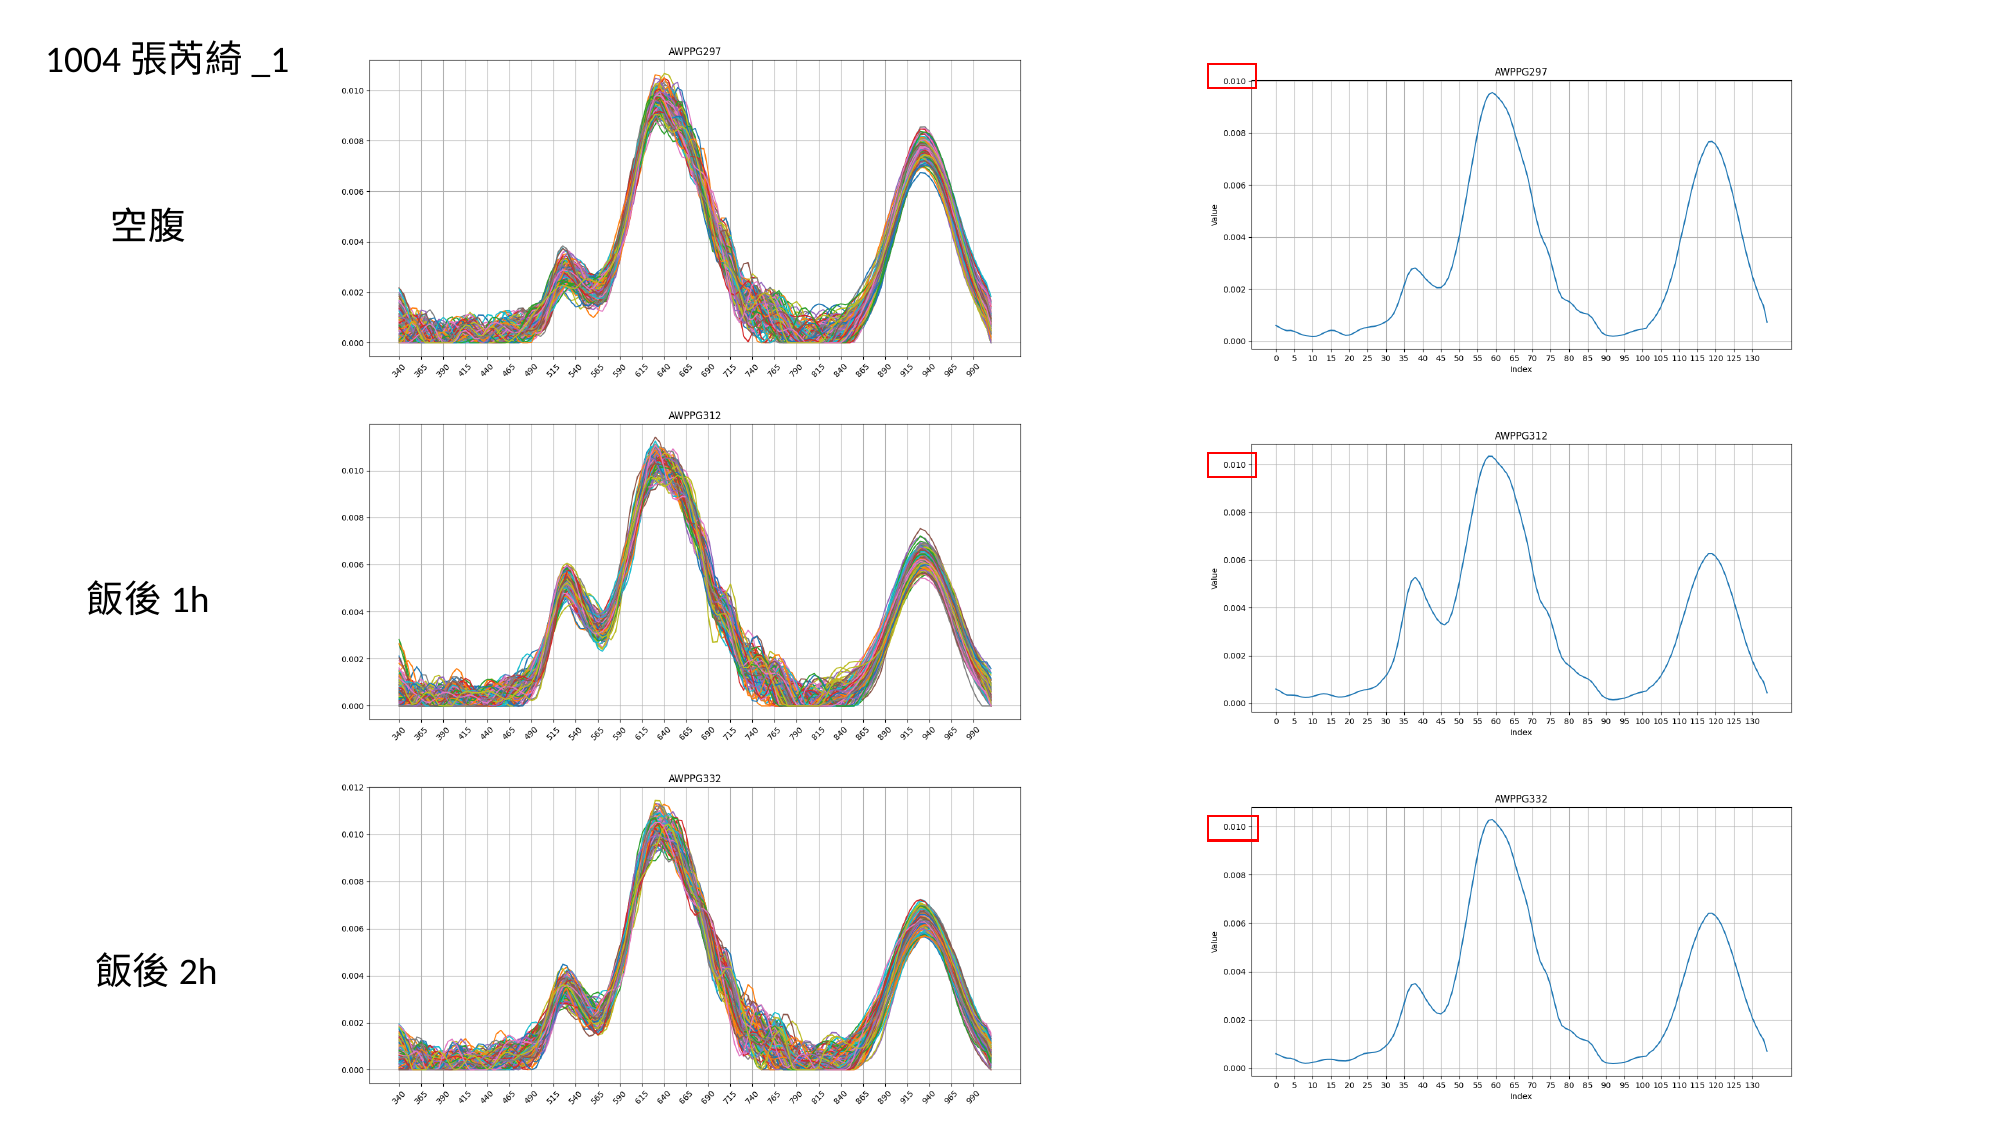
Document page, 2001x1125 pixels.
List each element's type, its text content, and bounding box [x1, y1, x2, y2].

picture [1164, 402, 1861, 750]
picture [332, 765, 1029, 1114]
picture [332, 402, 1029, 750]
text_box 1004張芮綺_1 [30, 27, 305, 88]
text_box 飯後2h [80, 939, 233, 999]
text_box 空腹 [95, 195, 201, 255]
picture [1164, 38, 1861, 387]
picture [332, 38, 1029, 387]
text_box 飯後1h [72, 567, 225, 627]
picture [1164, 765, 1861, 1114]
